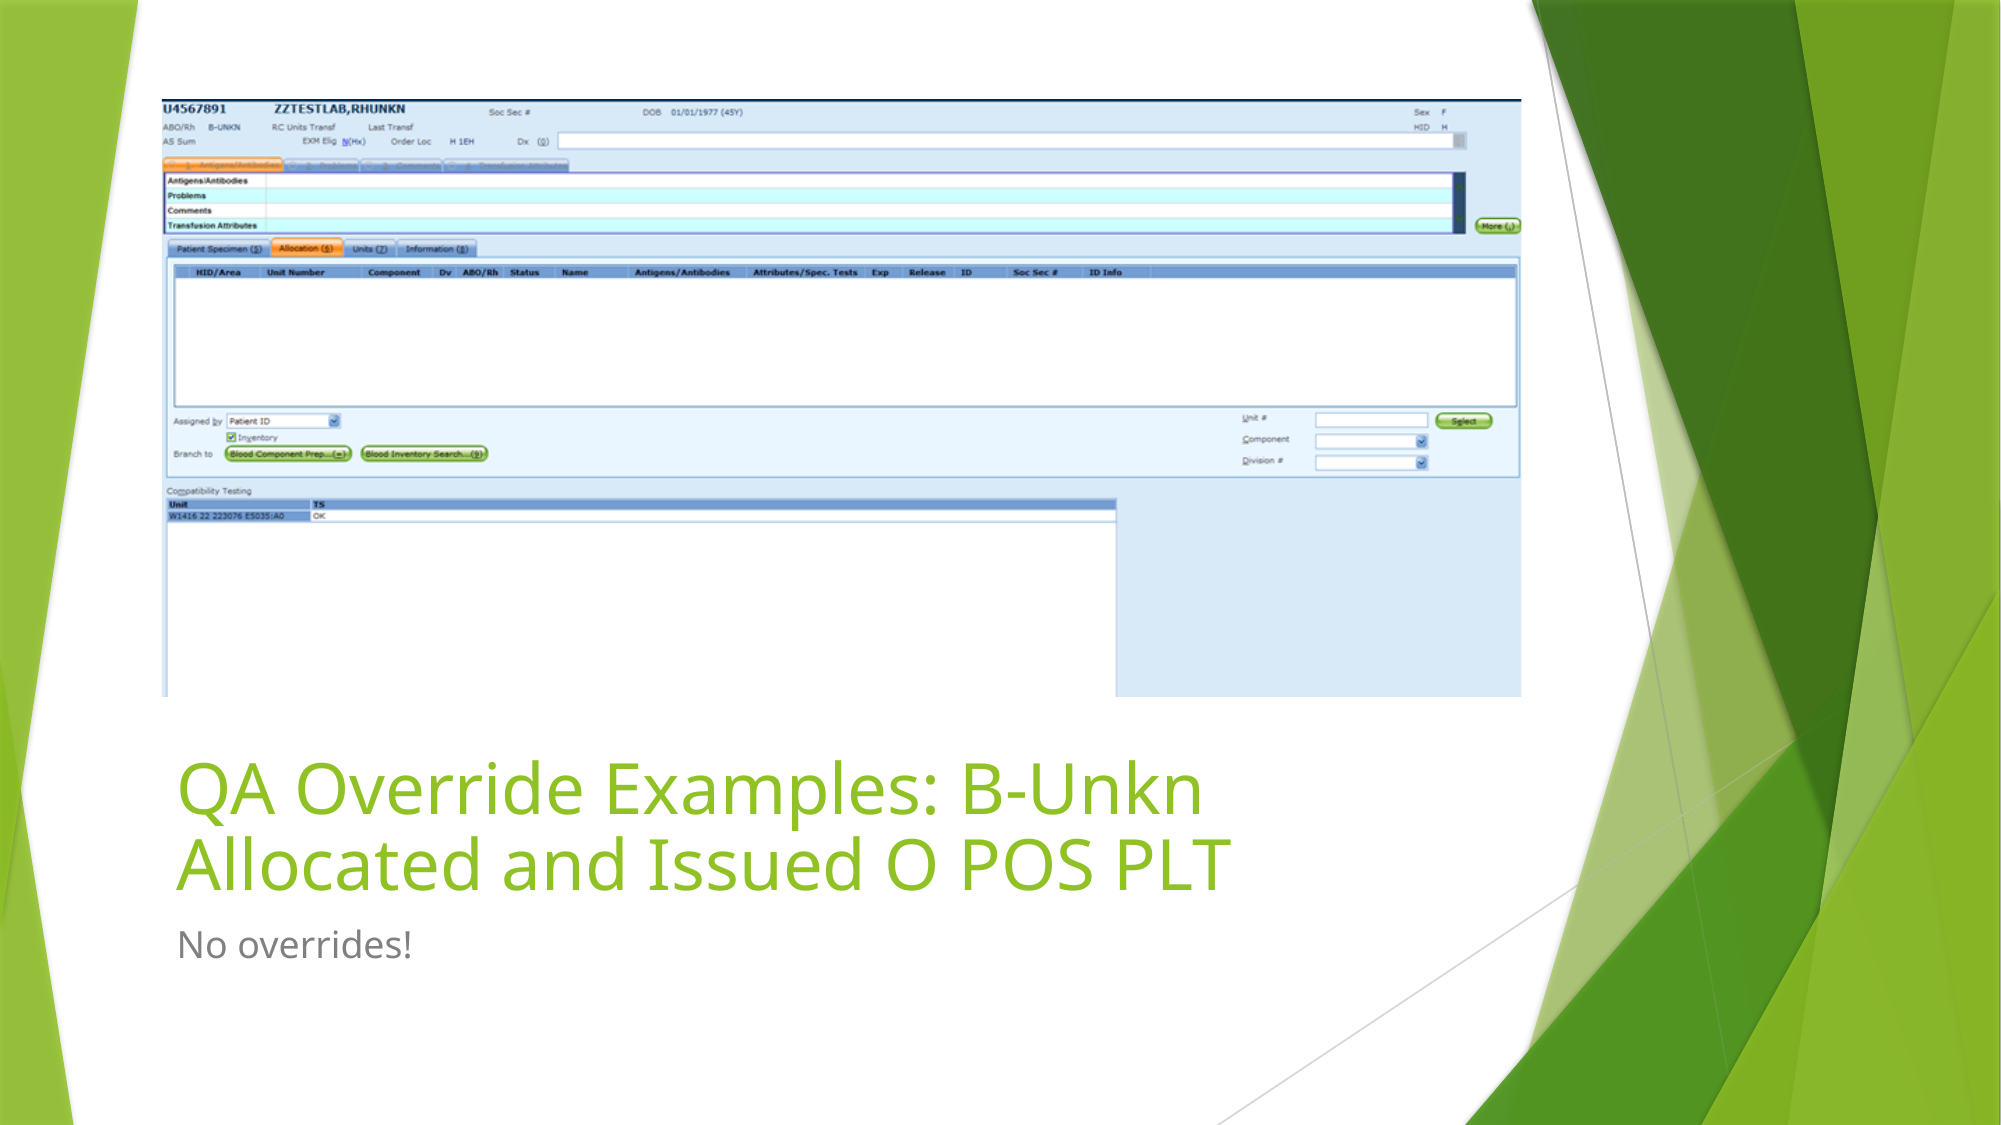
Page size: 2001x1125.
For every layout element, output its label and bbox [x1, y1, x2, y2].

text_box [0, 0, 2000, 1125]
picture [161, 99, 1522, 697]
